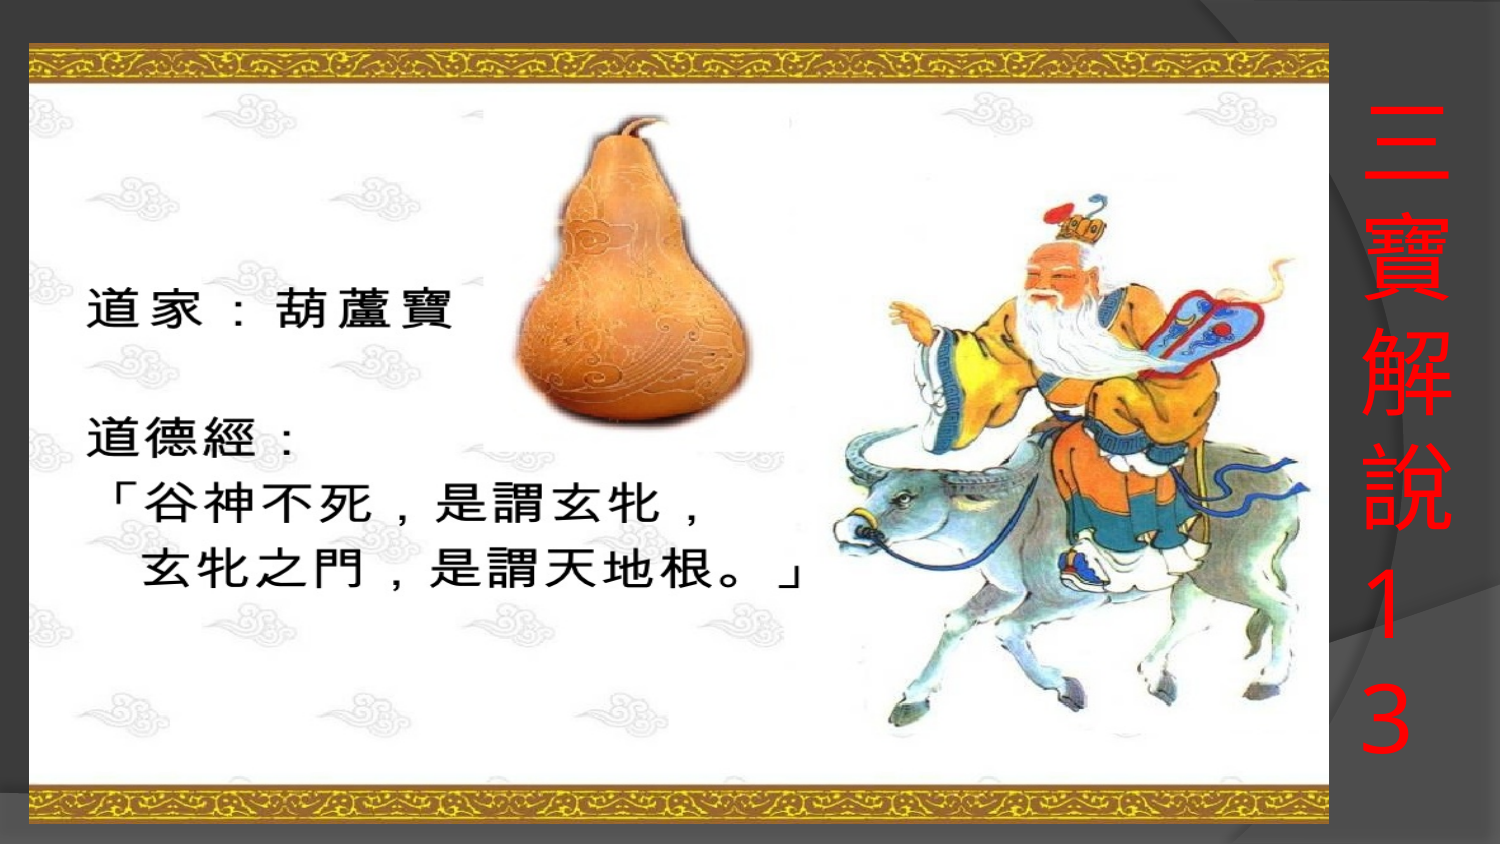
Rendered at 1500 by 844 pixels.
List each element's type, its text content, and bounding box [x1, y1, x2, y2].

picture [29, 43, 1329, 824]
title 三寶解說13 [1352, 43, 1473, 812]
